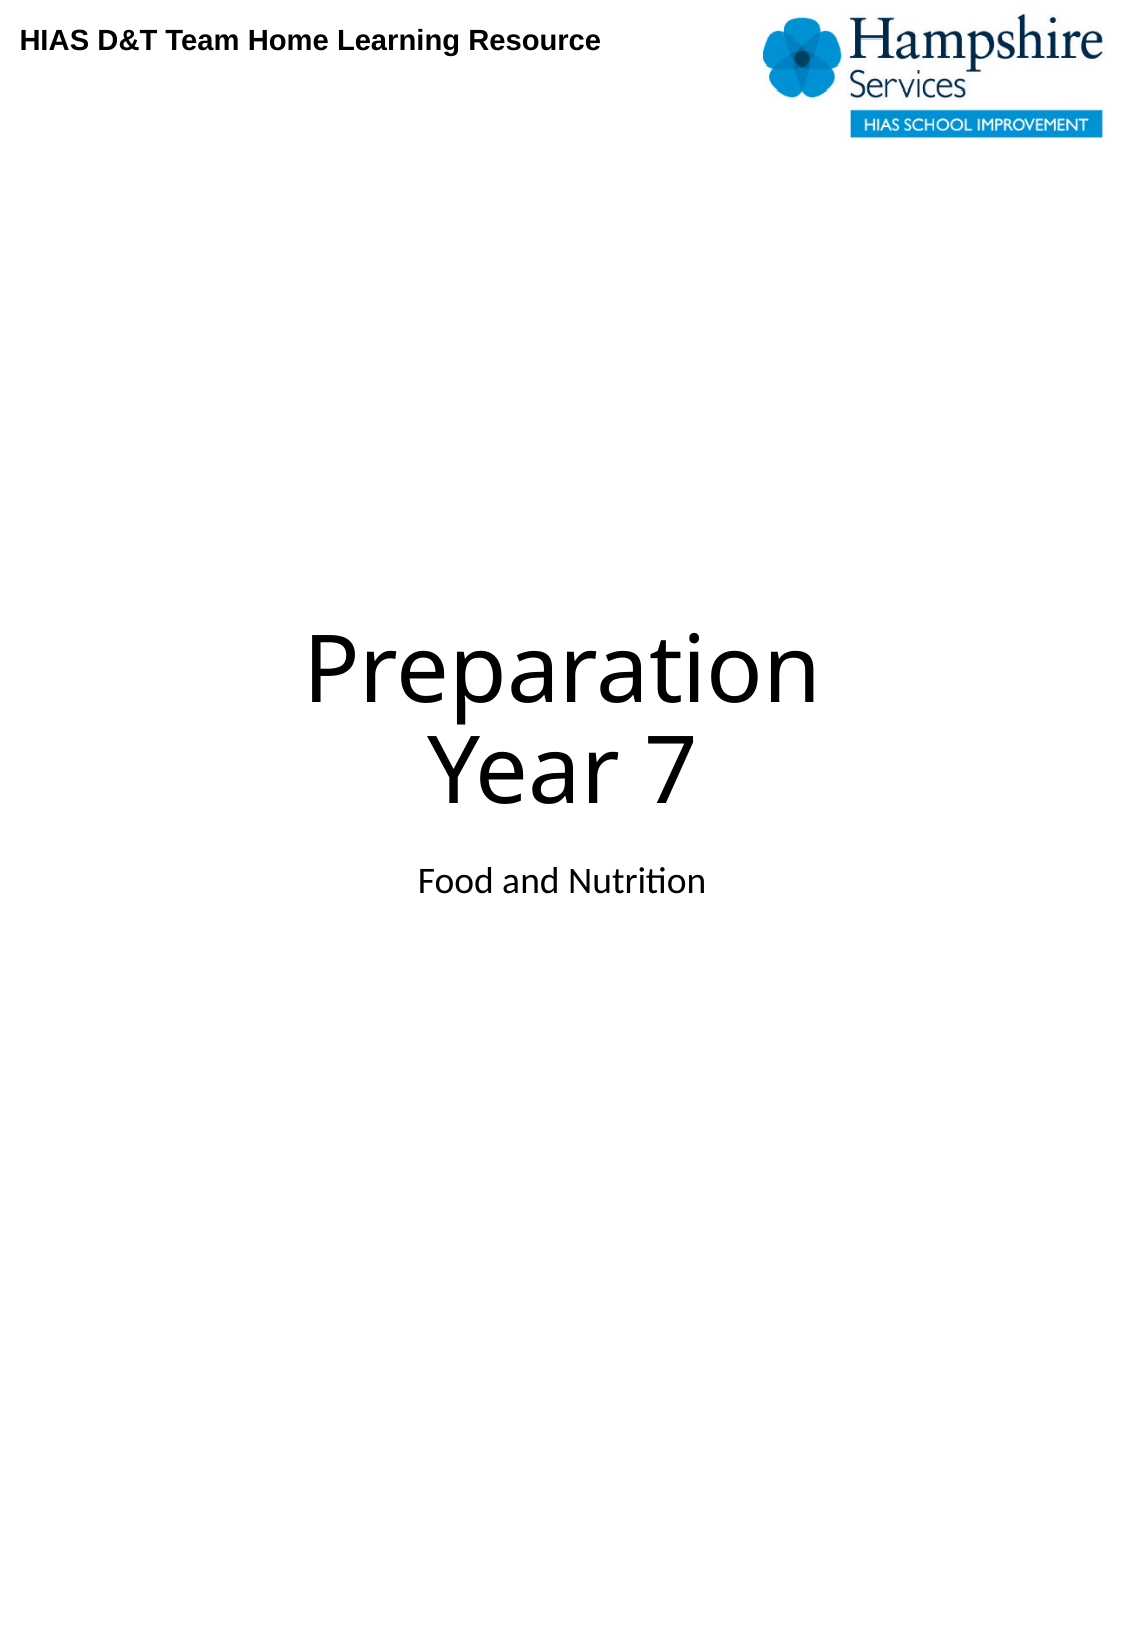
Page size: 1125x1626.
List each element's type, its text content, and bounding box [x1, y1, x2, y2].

subtitle Food and Nutrition [140, 853, 985, 1246]
text_box HIAS D&T Team Home Learning Resource [4, 14, 671, 64]
picture [759, 14, 1107, 142]
title Preparation Year 7 [84, 265, 1041, 832]
